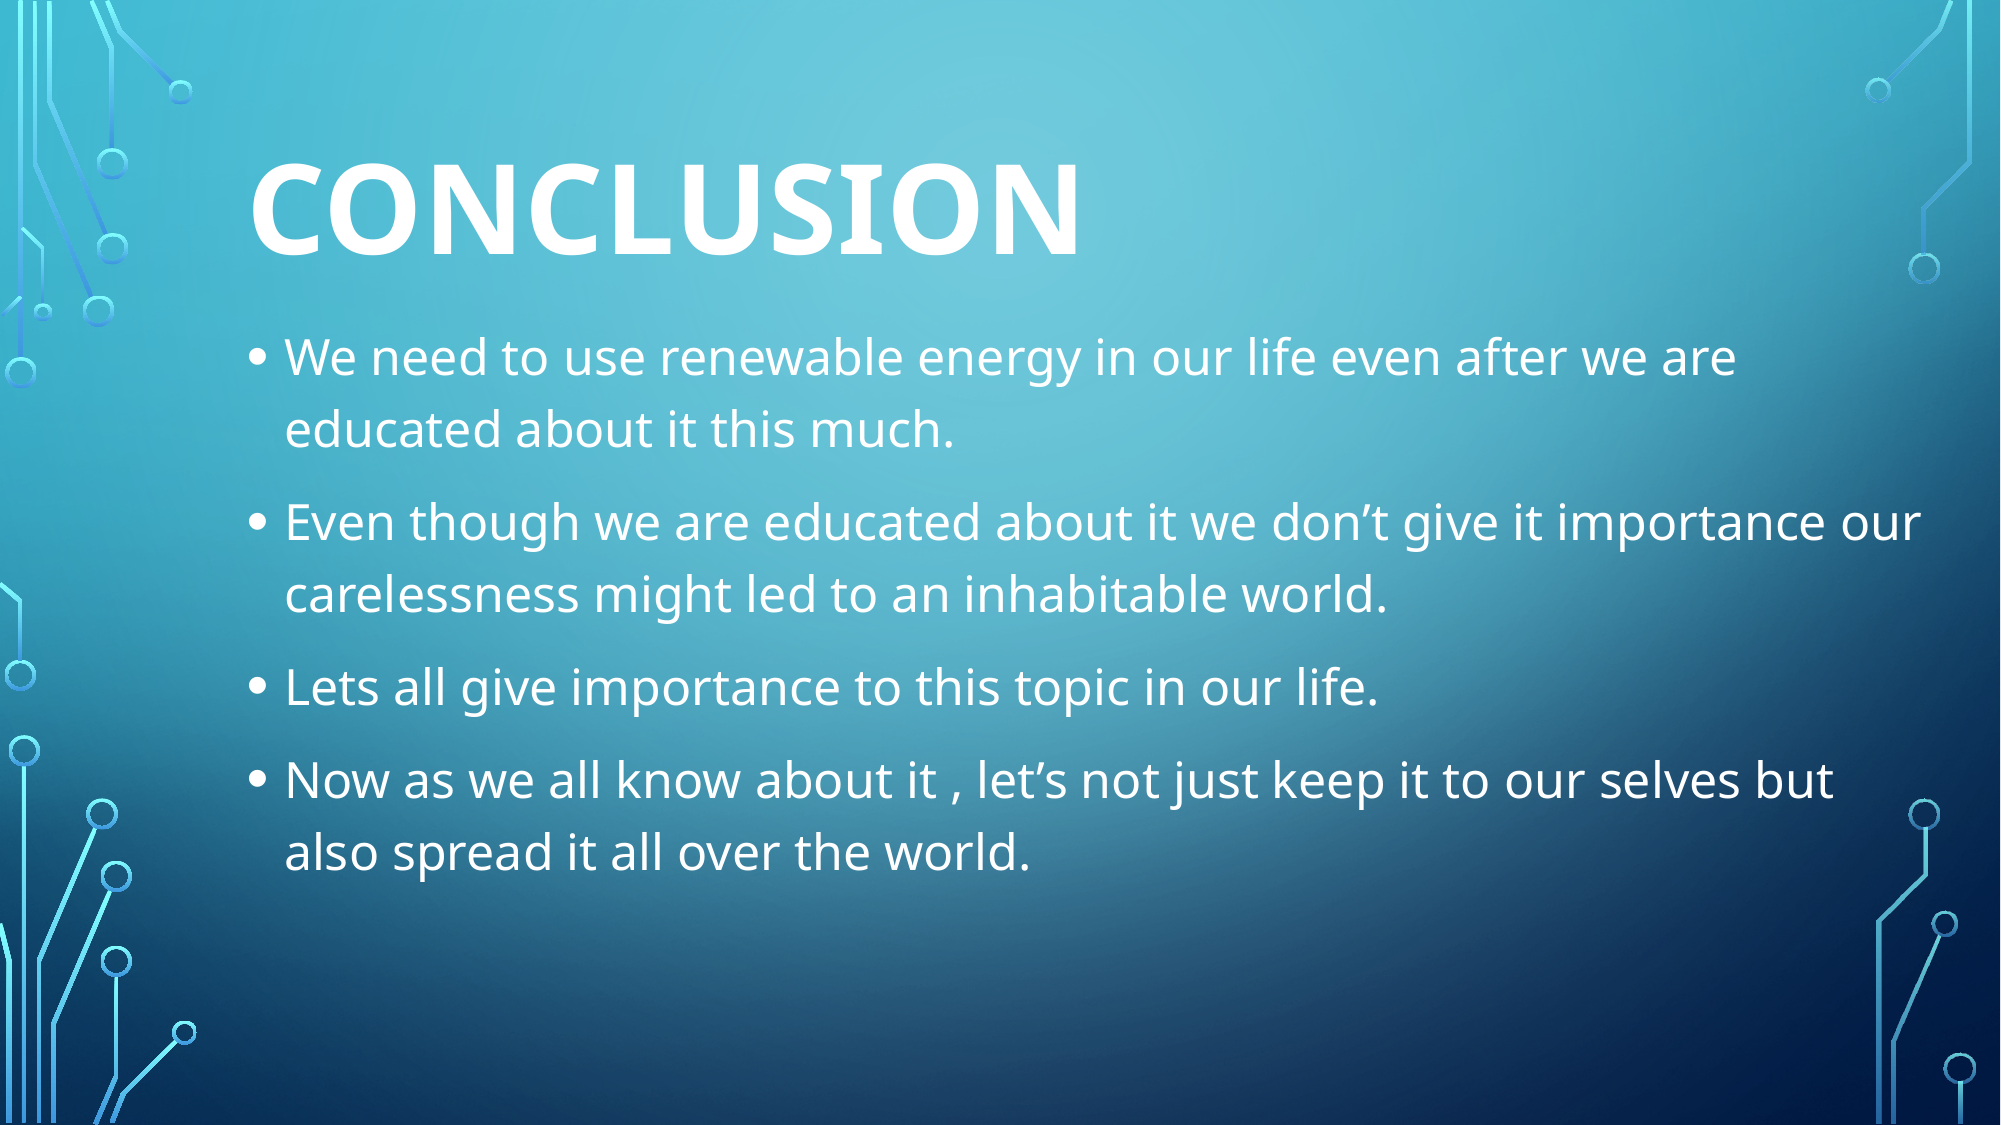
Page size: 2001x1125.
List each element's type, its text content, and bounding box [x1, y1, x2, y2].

list We need to use renewable energy in our life even after we are educated about it this much. Even though we are educated about it we don’t give it importance our carelessness might led to an inhabitable world. Lets all give importance to this topic in our life. Now as we all know about it , let’s not just keep it to our selves but also spread it all over the world. [231, 306, 1957, 1020]
title Conclusion [231, 105, 1957, 306]
